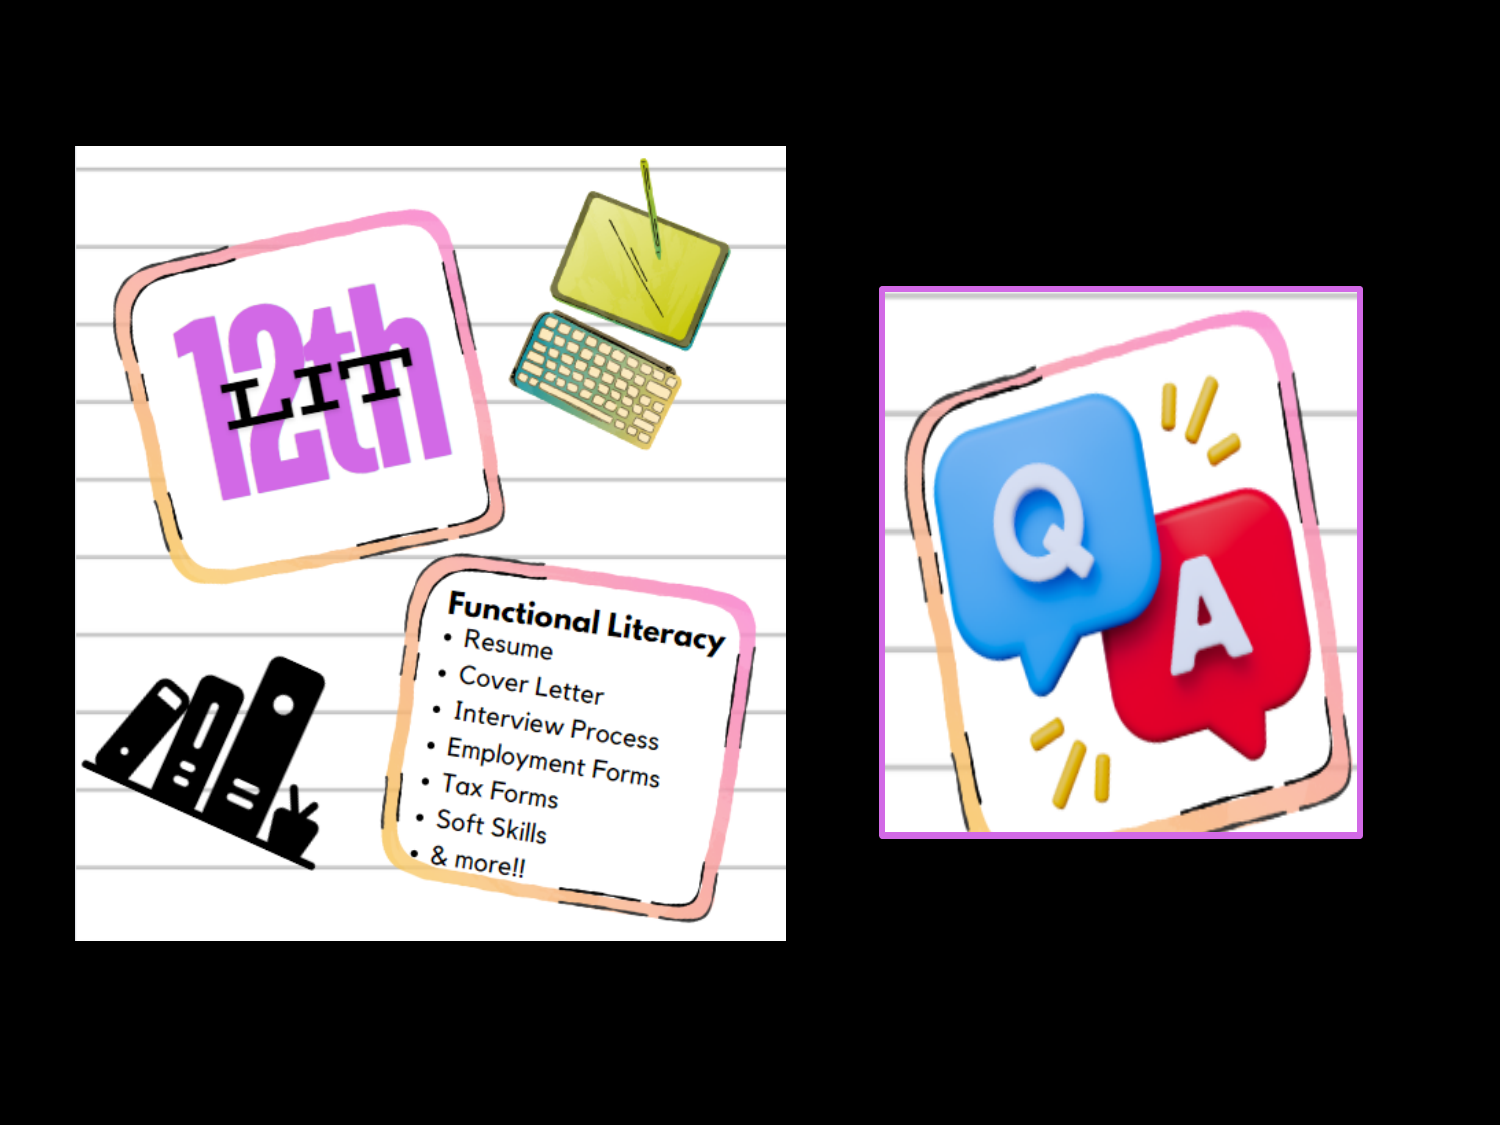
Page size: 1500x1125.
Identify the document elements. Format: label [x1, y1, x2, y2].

picture [74, 146, 786, 941]
picture [884, 292, 1358, 833]
